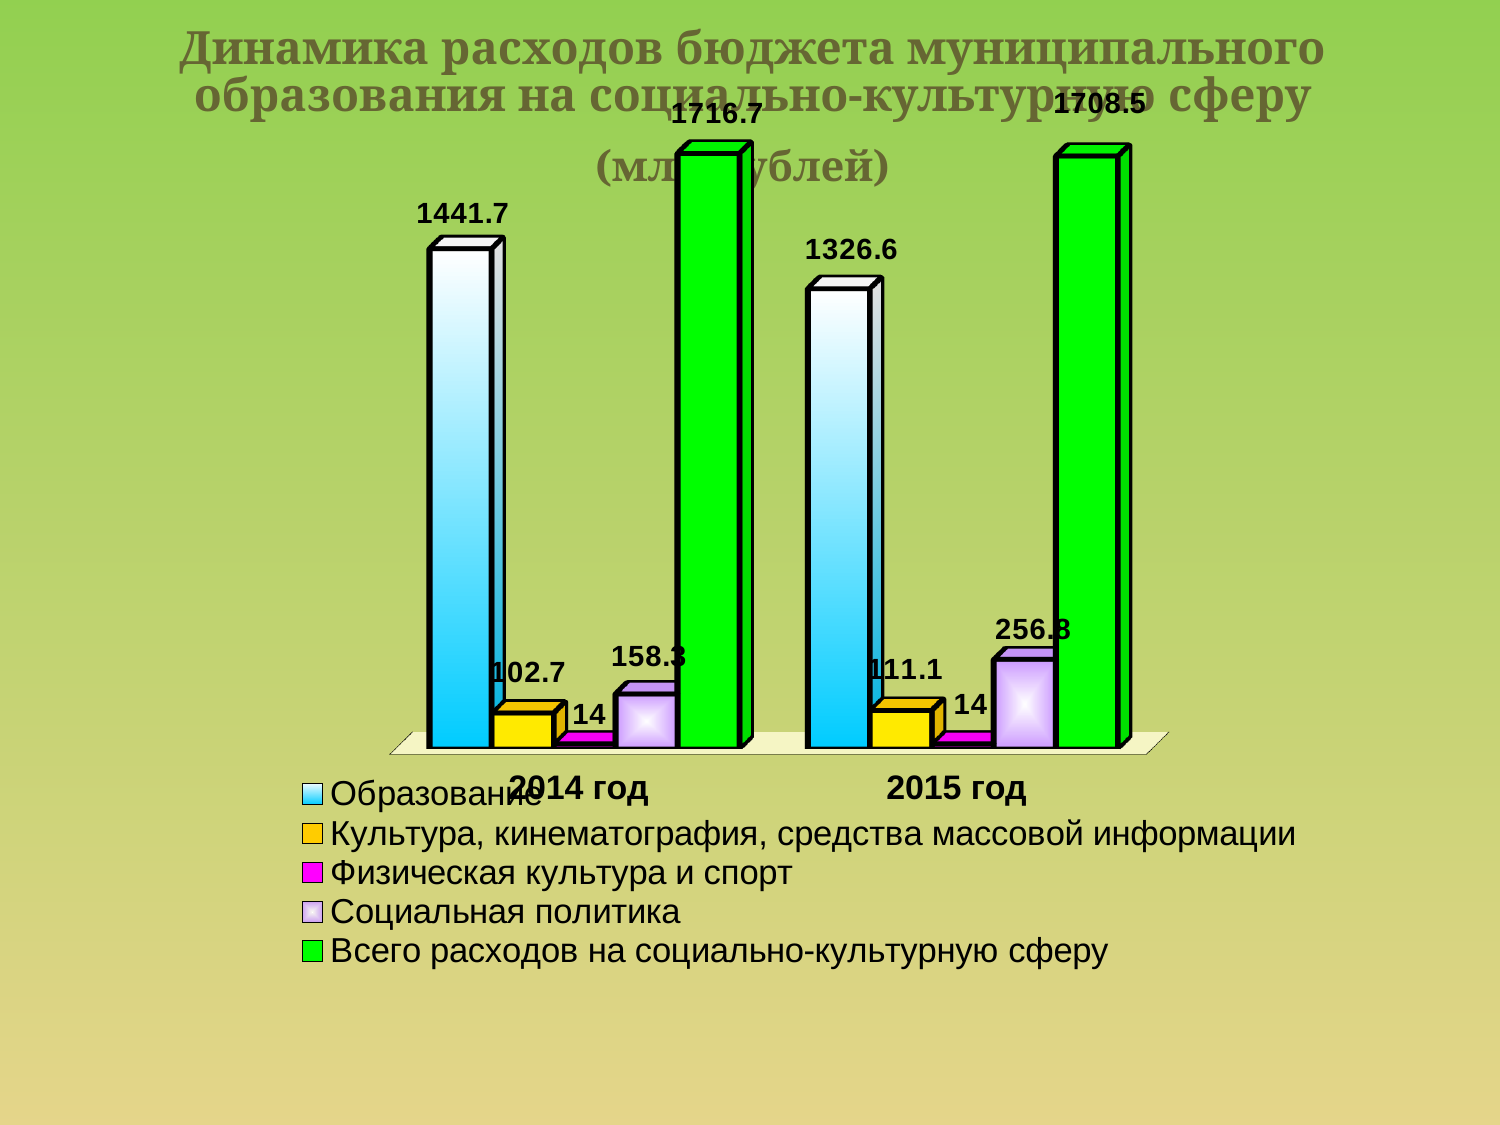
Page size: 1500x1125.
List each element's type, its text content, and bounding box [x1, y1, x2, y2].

chart [52, 77, 1500, 1007]
title Динамика расходов бюджета муниципального образования на социально-культурную сферу (млн.рублей) [41, 42, 1465, 185]
